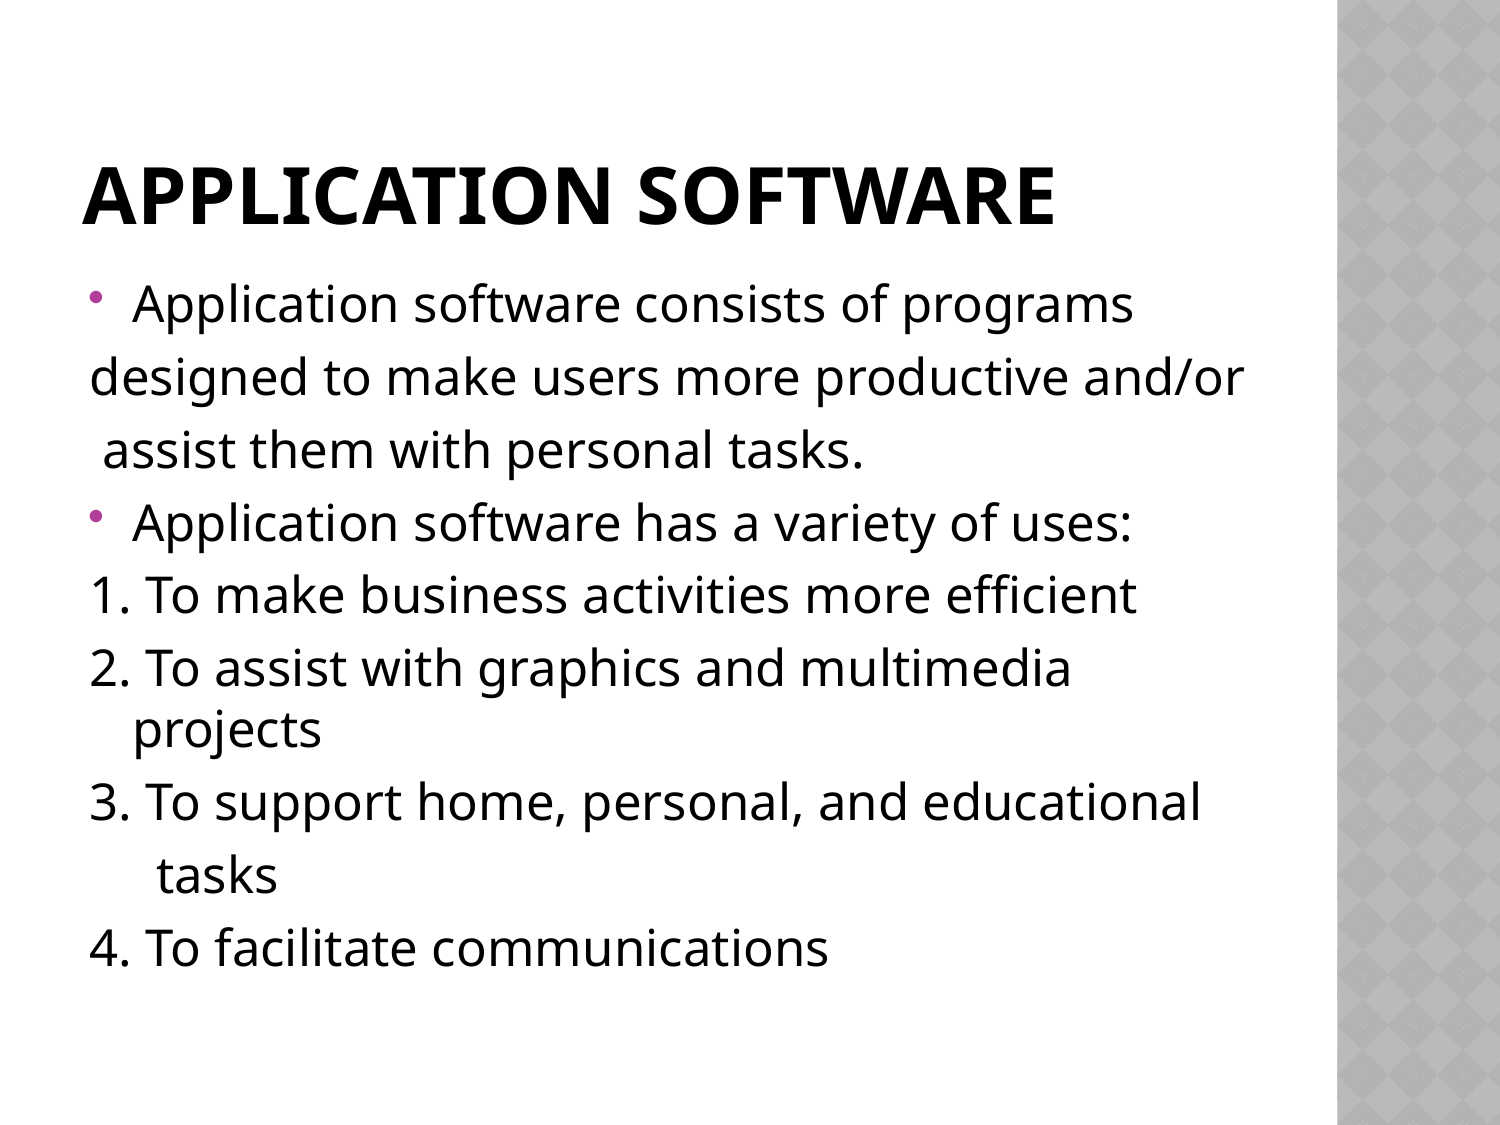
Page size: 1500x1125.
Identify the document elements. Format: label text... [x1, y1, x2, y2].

list Application software consists of programs designed to make users more productive and/or assist them with personal tasks. Application software has a variety of uses: 1. To make business activities more efficient 2. To assist with graphics and multimedia projects 3. To support home, personal, and educational tasks 4. To facilitate communications [75, 264, 1263, 1059]
title Application Software [75, 52, 1263, 240]
